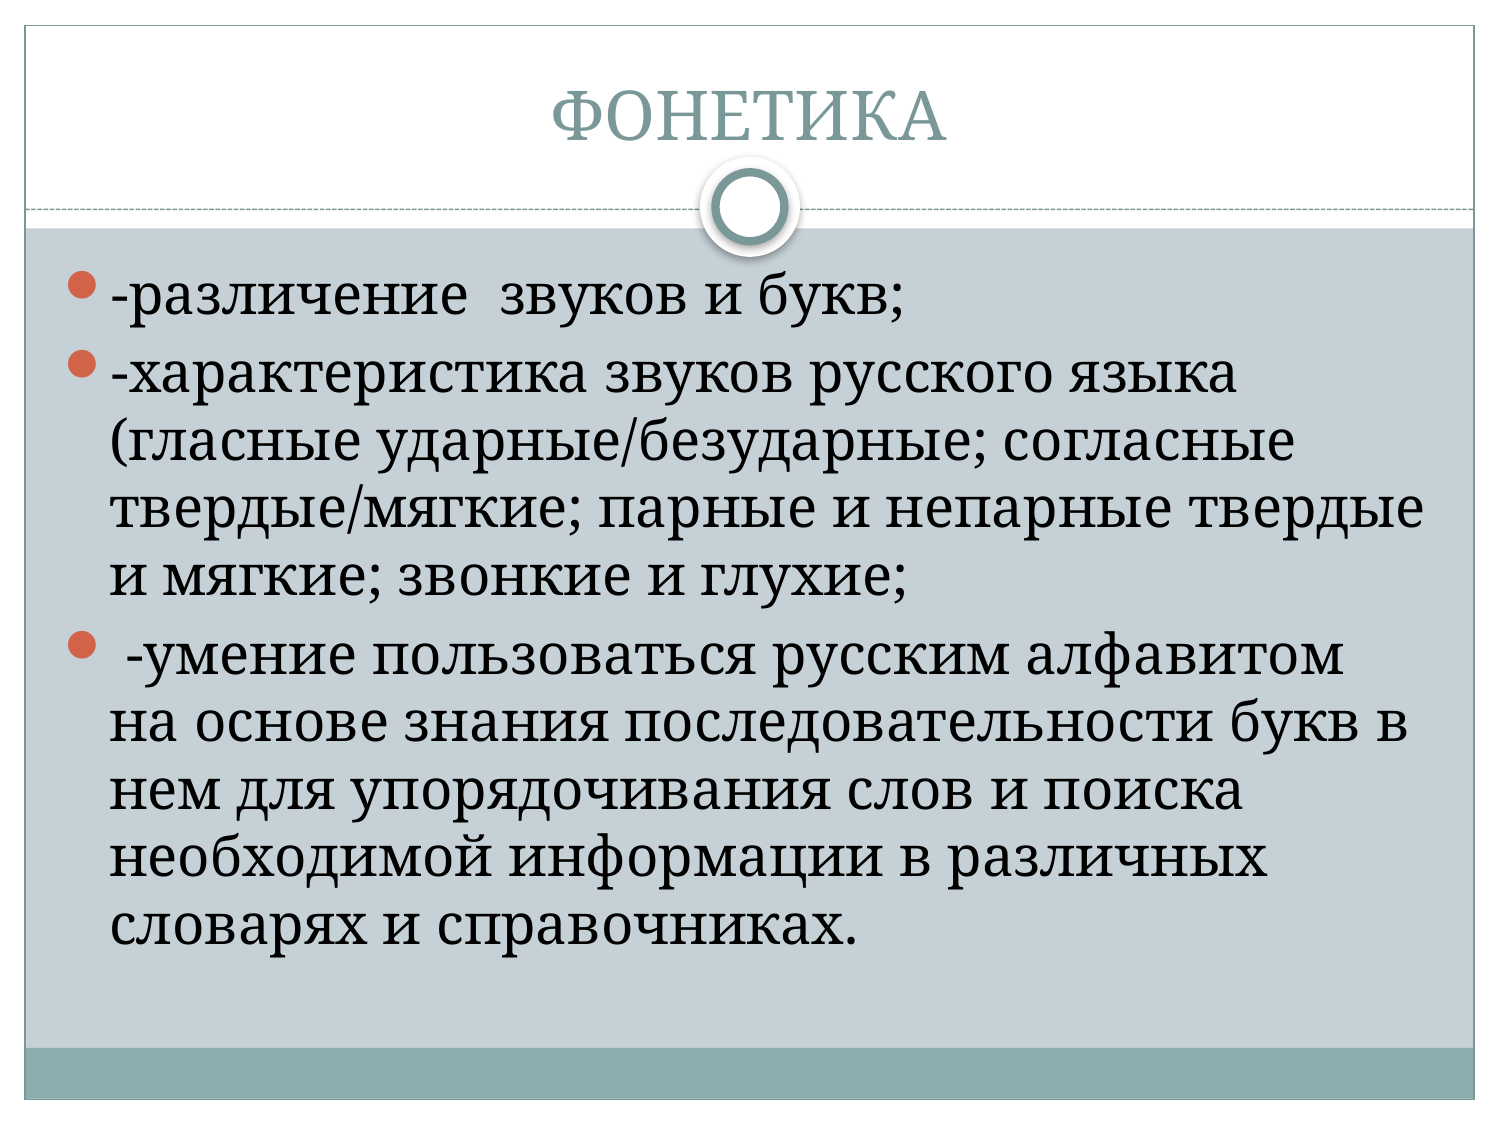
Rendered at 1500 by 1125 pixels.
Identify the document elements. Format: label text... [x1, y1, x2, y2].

title ФОНЕТИКА [49, 37, 1450, 162]
list -различение звуков и букв; -характеристика звуков русского языка (гласные ударные/безударные; согласные твердые/мягкие; парные и непарные твердые и мягкие; звонкие и глухие; -умение пользоваться русским алфавитом на основе знания последовательности букв в нем для упорядочивания слов и поиска необходимой информации в различных словарях и справочниках. [49, 250, 1445, 1001]
